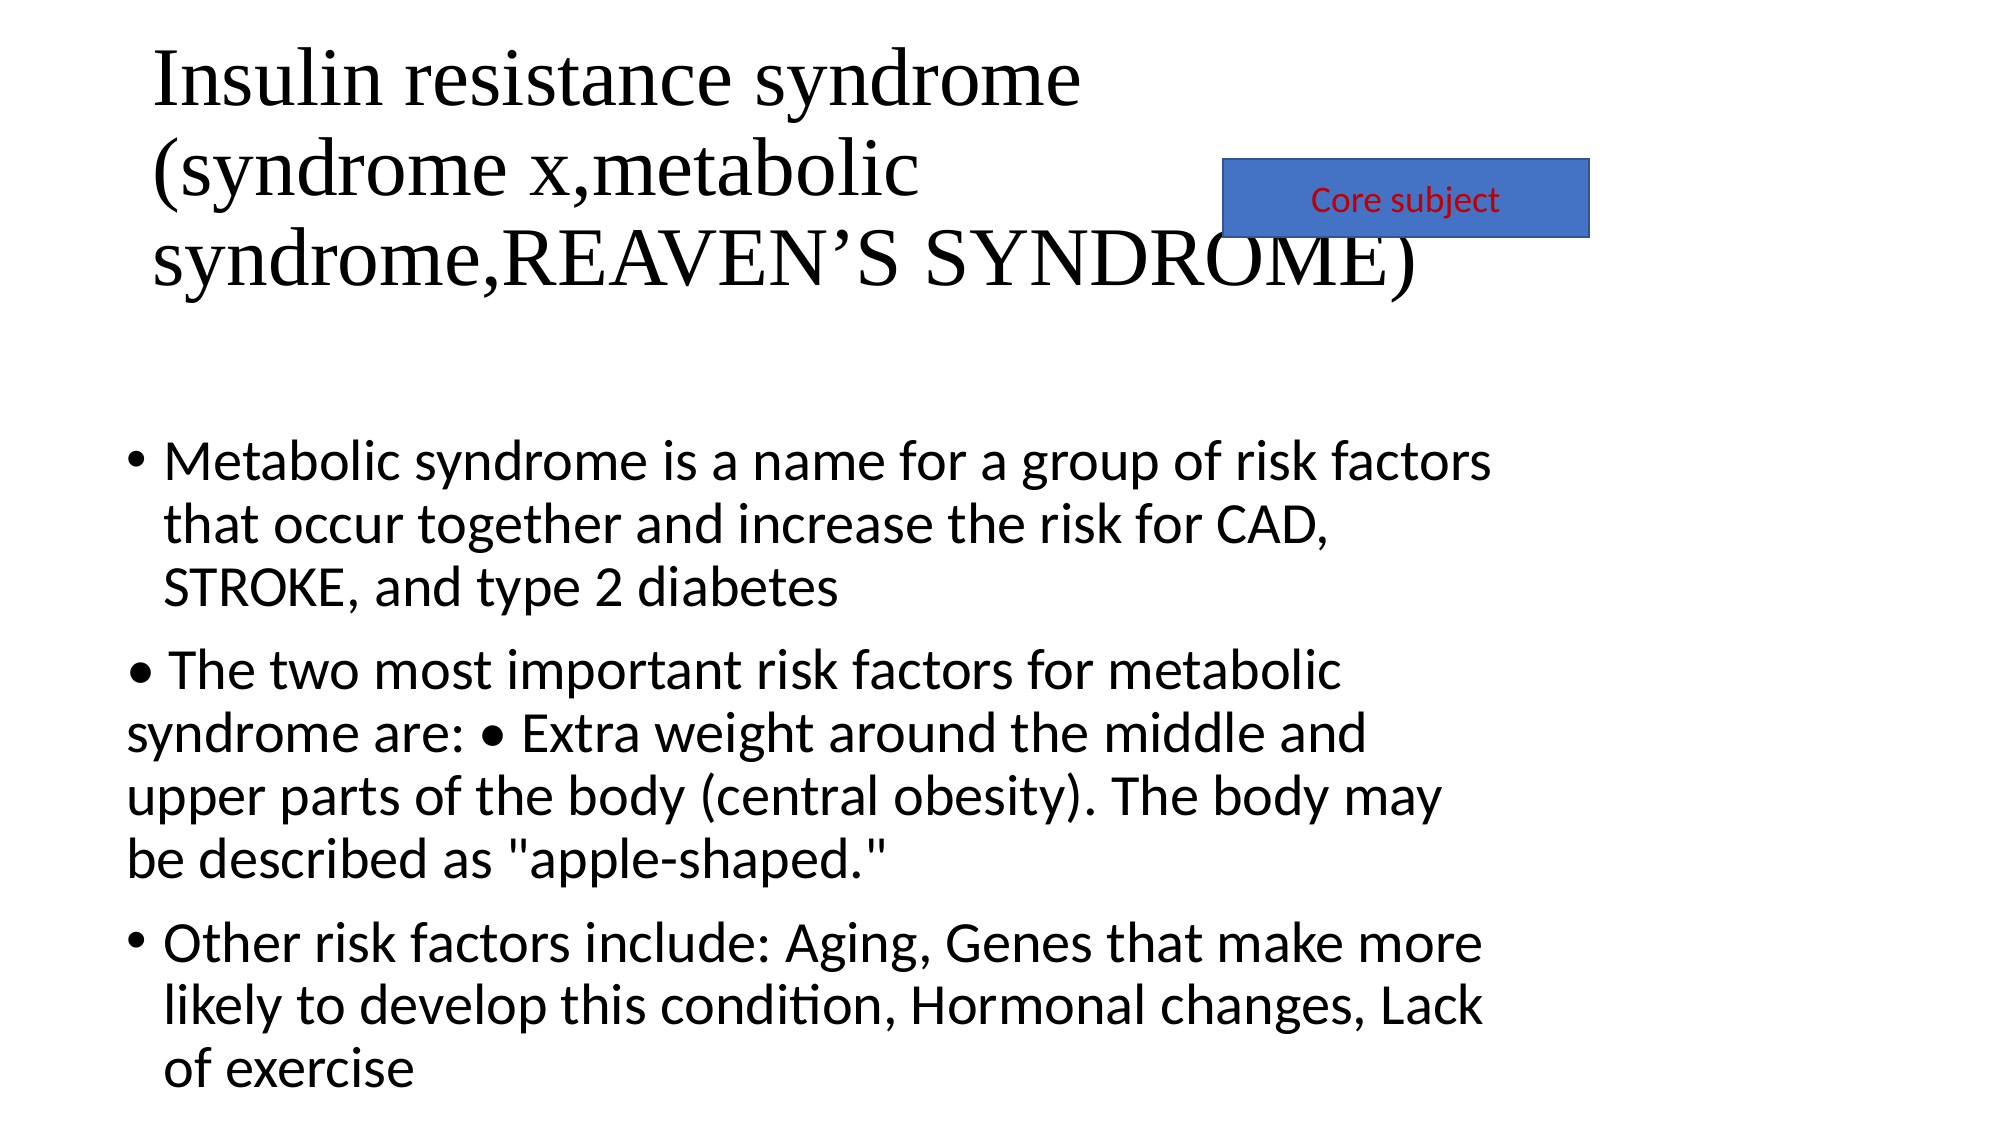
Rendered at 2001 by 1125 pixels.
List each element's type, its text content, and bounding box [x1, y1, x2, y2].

list Metabolic syndrome is a name for a group of risk factors that occur together and increase the risk for CAD, STROKE, and type 2 diabetes • The two most important risk factors for metabolic syndrome are: • Extra weight around the middle and upper parts of the body (central obesity). The body may be described as "apple-shaped." Other risk factors include: Aging, Genes that make more likely to develop this condition, Hormonal changes, Lack of exercise [111, 422, 1522, 1125]
title Insulin resistance syndrome (syndrome x,metabolic syndrome,REAVEN’S SYNDROME) [137, 59, 1863, 278]
text_box Core subject [1222, 158, 1590, 238]
